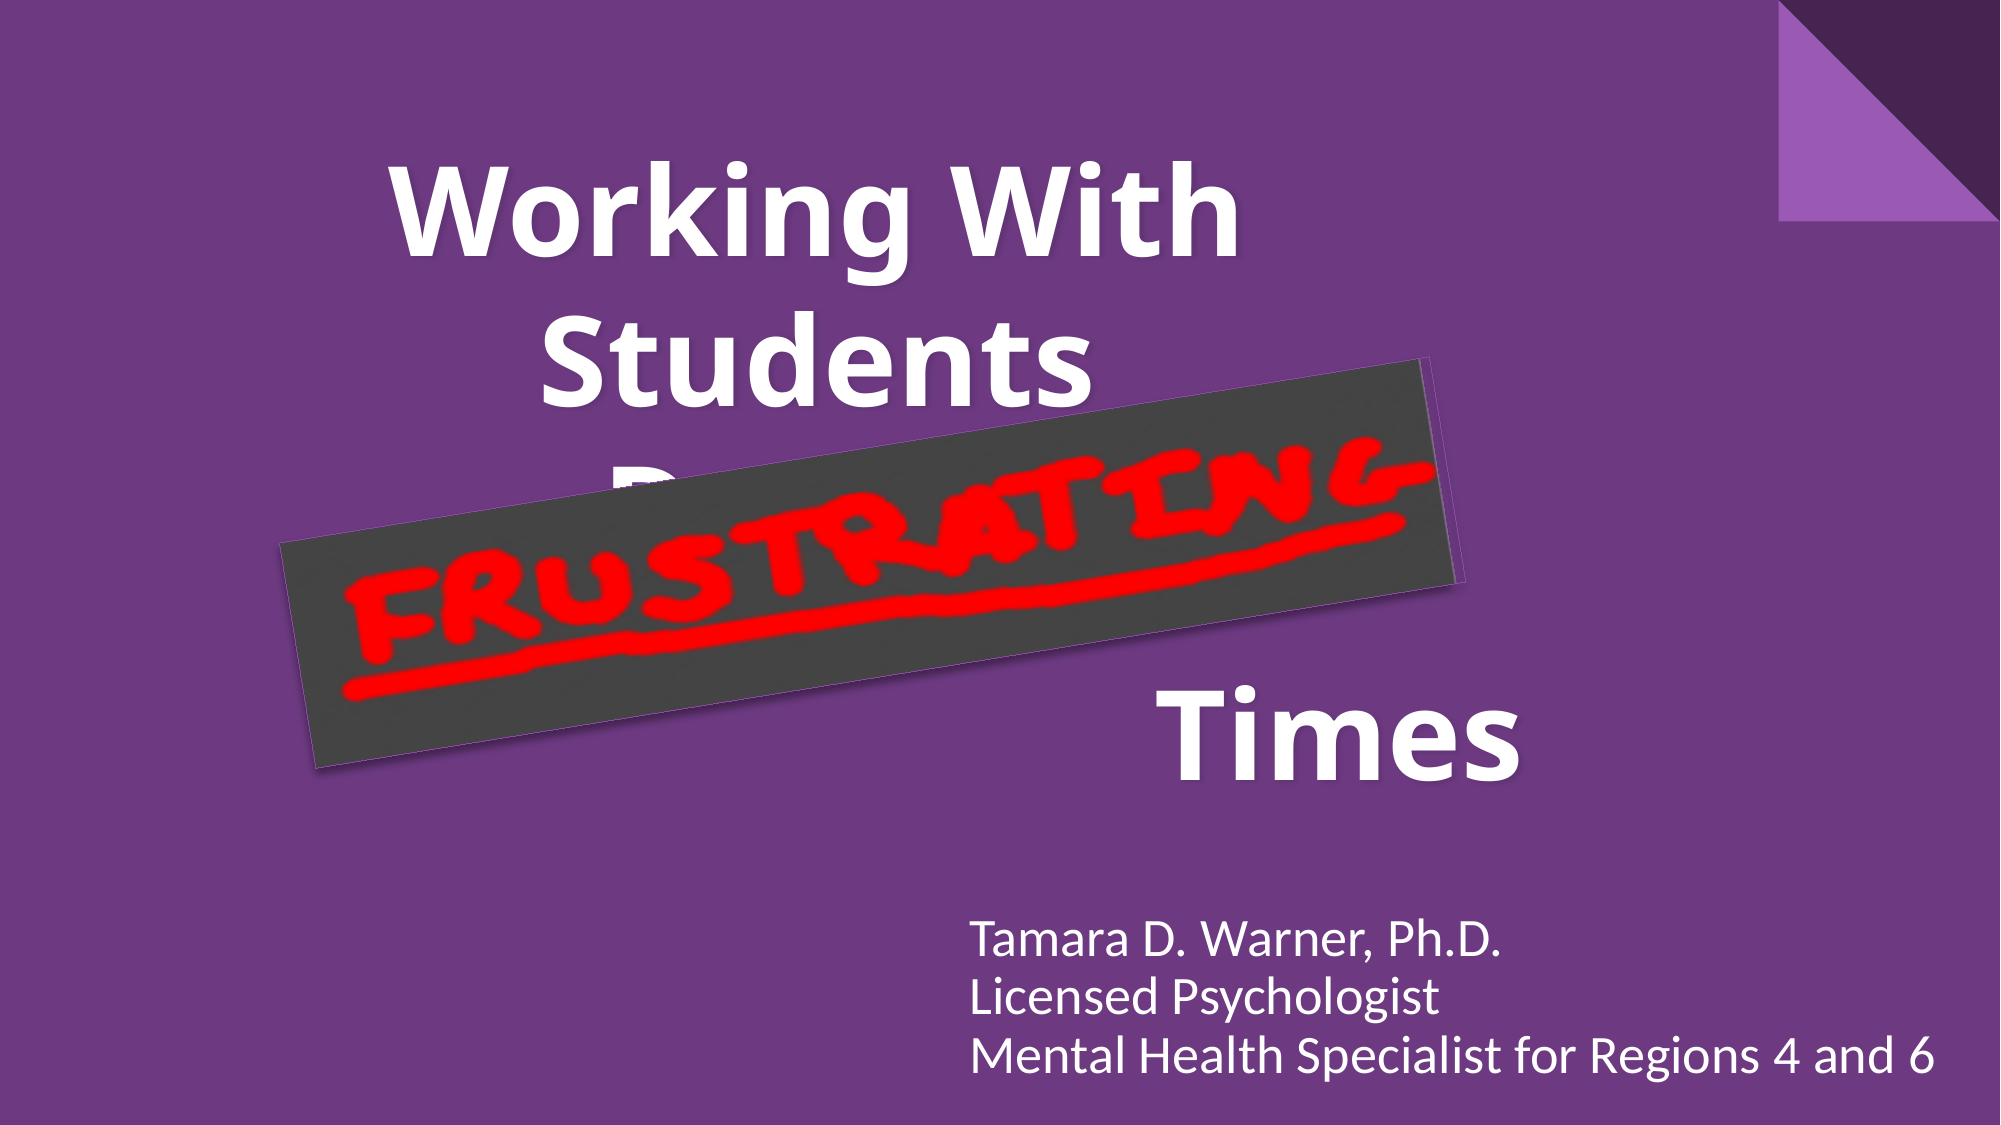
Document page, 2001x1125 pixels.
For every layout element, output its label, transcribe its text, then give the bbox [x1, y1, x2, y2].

text_box Tamara D. Warner, Ph.D. Licensed Psychologist Mental Health Specialist for Regions 4 and 6 [954, 902, 1977, 1125]
picture [279, 358, 1456, 768]
text_box Working With Students During [83, 123, 1552, 589]
text_box Times [958, 648, 1721, 813]
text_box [1778, 0, 2000, 222]
